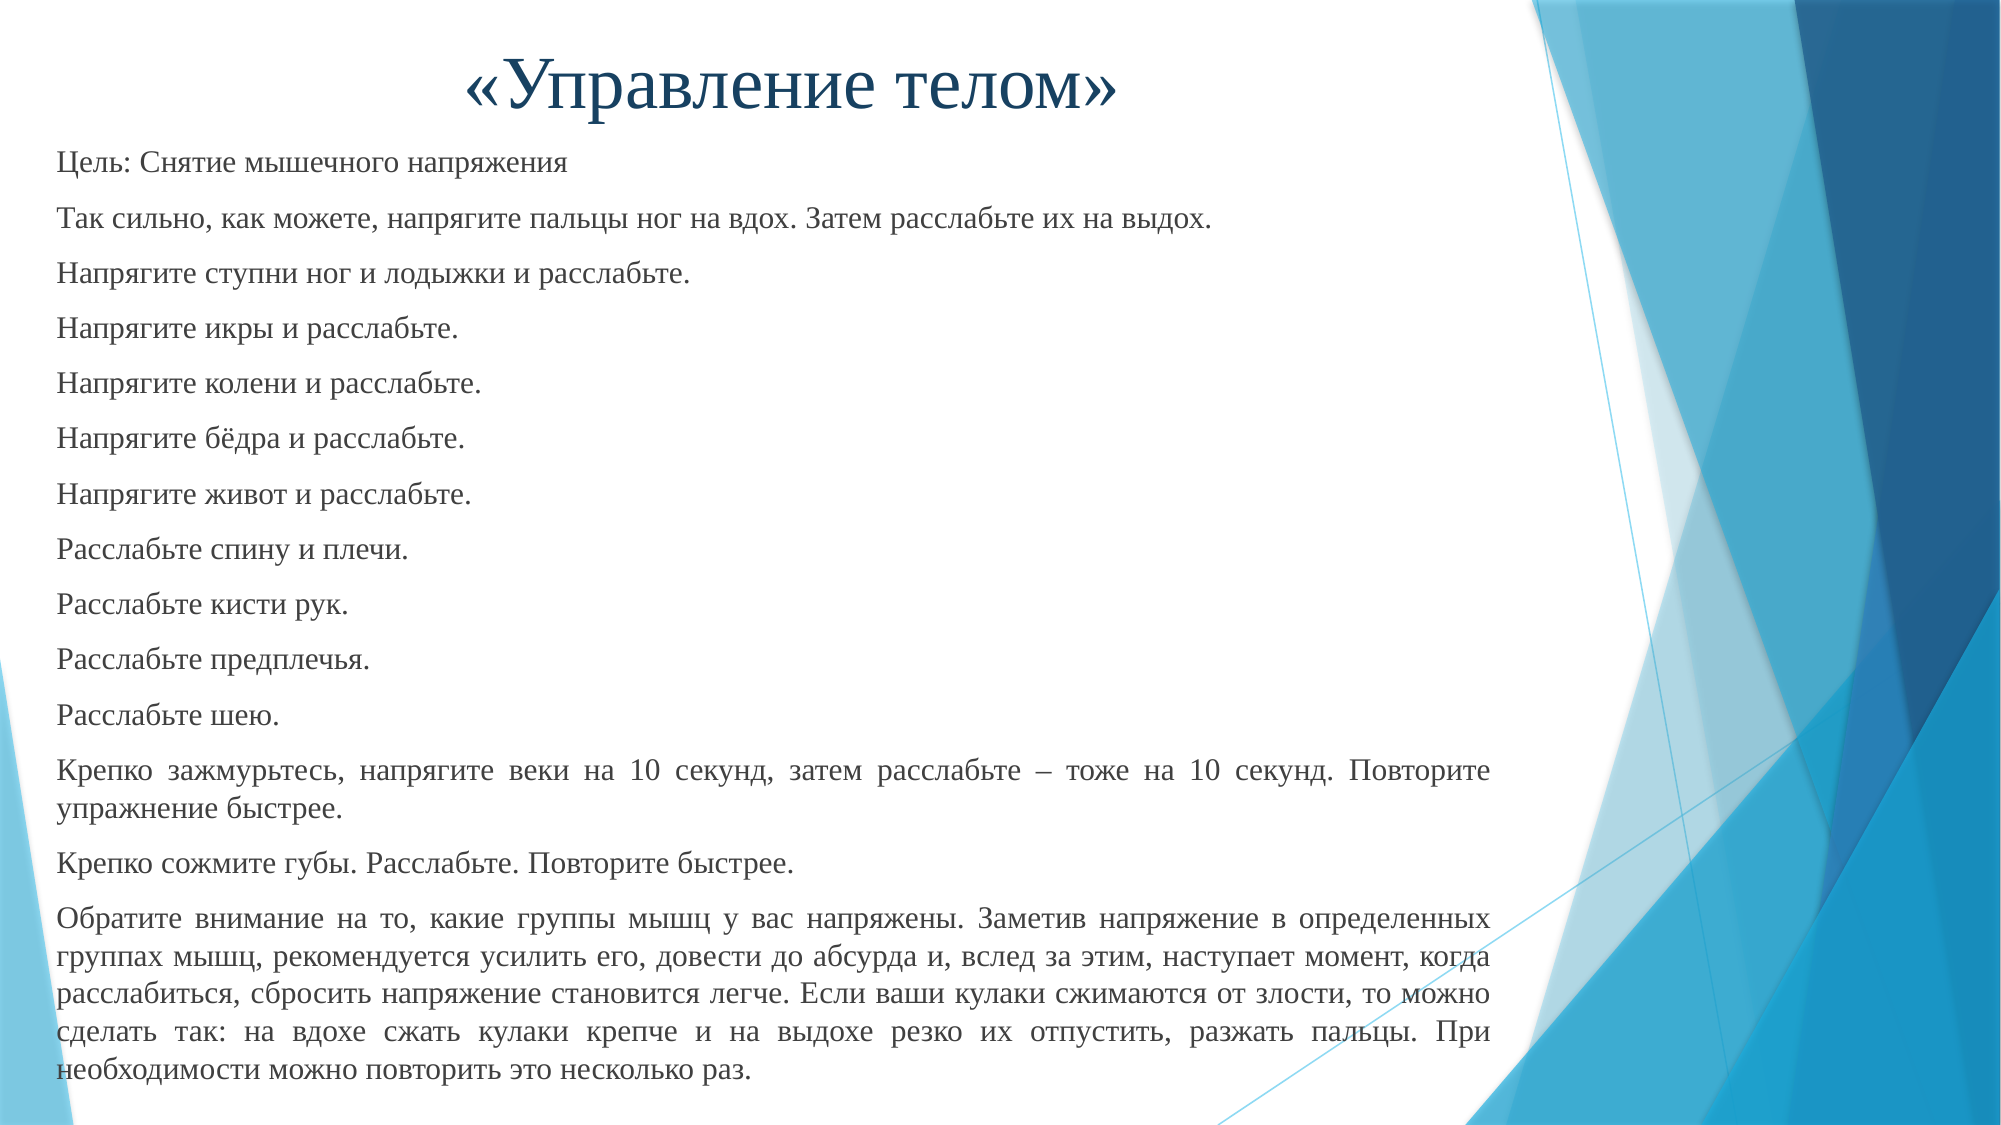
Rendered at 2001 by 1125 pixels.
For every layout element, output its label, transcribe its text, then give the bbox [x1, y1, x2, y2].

list Цель: Снятие мышечного напряжения Так сильно, как можете, напрягите пальцы ног на вдох. Затем расслабьте их на выдох. Напрягите ступни ног и лодыжки и расслабьте. Напрягите икры и расслабьте. Напрягите колени и расслабьте. Напрягите бёдра и расслабьте. Напрягите живот и расслабьте. Расслабьте спину и плечи. Расслабьте кисти рук. Расслабьте предплечья. Расслабьте шею. Крепко зажмурьтесь, напрягите веки на 10 секунд, затем расслабьте – тоже на 10 секунд. Повторите упражнение быстрее. Крепко сожмите губы. Расслабьте. Повторите быстрее. Обратите внимание на то, какие группы мышц у вас напряжены. Заметив напряжение в определенных группах мышц, рекомендуется усилить его, довести до абсурда и, вслед за этим, наступает момент, когда расслабиться, сбросить напряжение становится легче. Если ваши кулаки сжимаются от злости, то можно сделать так: на вдохе сжать кулаки крепче и на выдохе резко их отпустить, разжать пальцы. При необходимости можно повторить это несколько раз. [41, 133, 1507, 1100]
title «Управление телом» [96, 25, 1507, 133]
